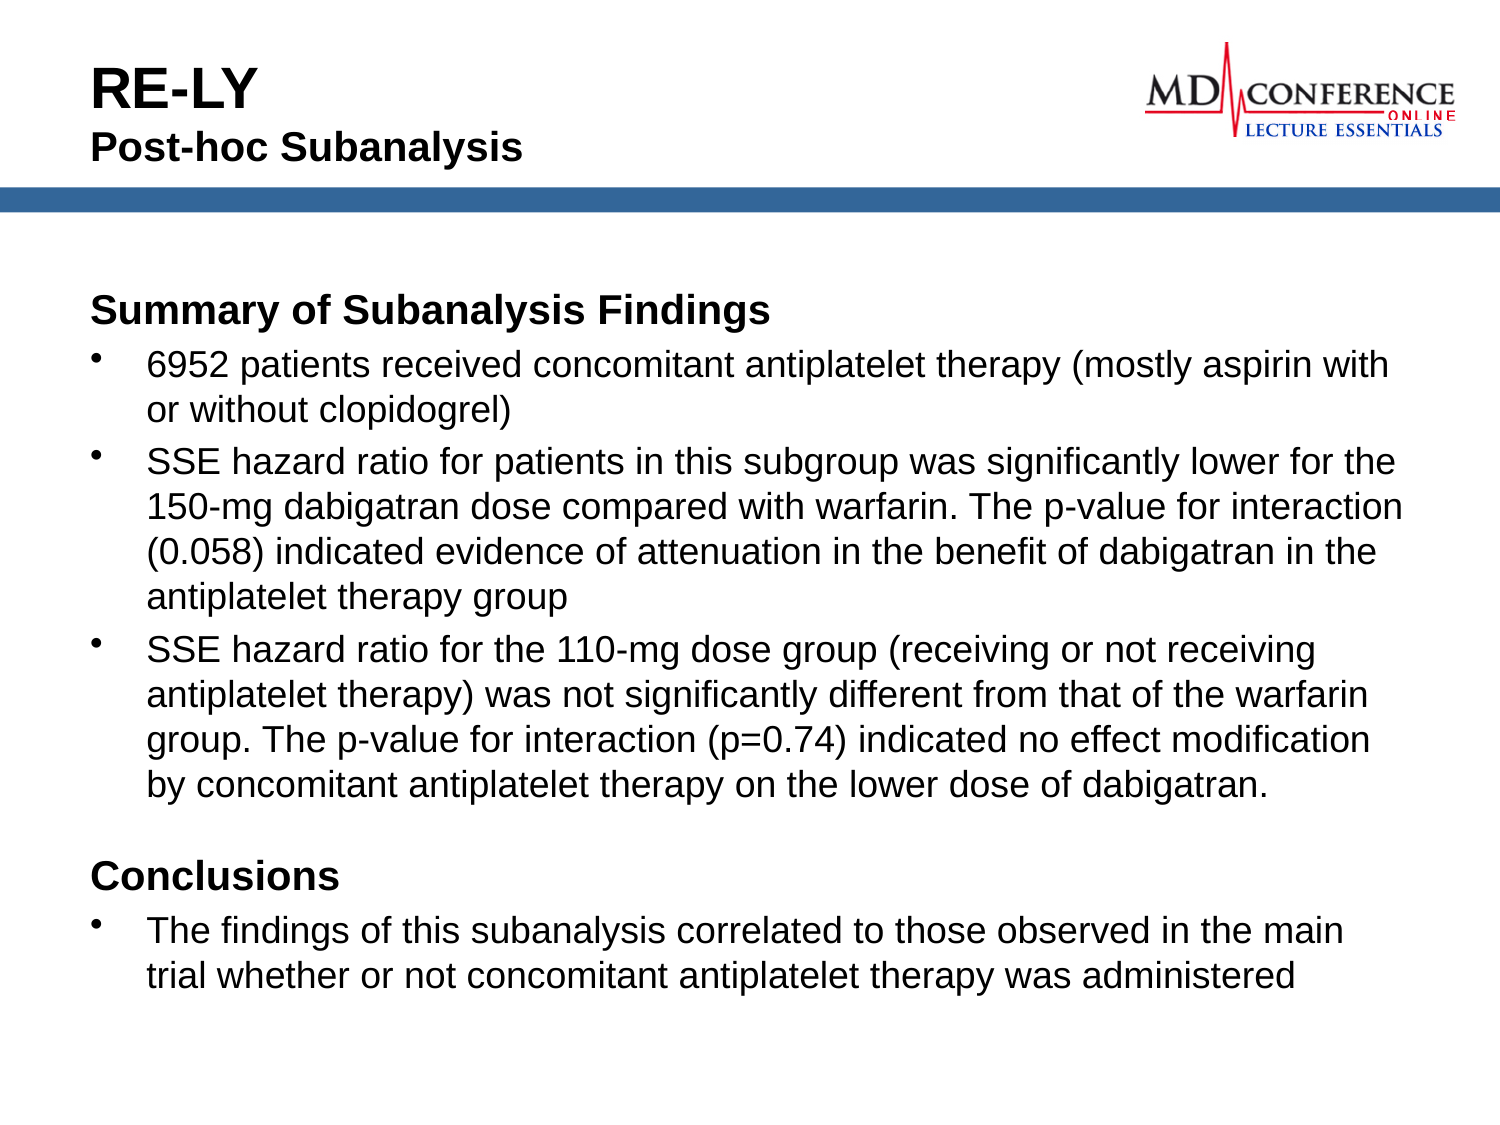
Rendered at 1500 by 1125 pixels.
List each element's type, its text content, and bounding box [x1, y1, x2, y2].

list Summary of Subanalysis Findings 6952 patients received concomitant antiplatelet therapy (mostly aspirin with or without clopidogrel) SSE hazard ratio for patients in this subgroup was significantly lower for the 150-mg dabigatran dose compared with warfarin. The p-value for interaction (0.058) indicated evidence of attenuation in the benefit of dabigatran in the antiplatelet therapy group SSE hazard ratio for the 110-mg dose group (receiving or not receiving antiplatelet therapy) was not significantly different from that of the warfarin group. The p-value for interaction (p=0.74) indicated no effect modification by concomitant antiplatelet therapy on the lower dose of dabigatran. Conclusions The findings of this subanalysis correlated to those observed in the main trial whether or not concomitant antiplatelet therapy was administered [74, 274, 1426, 1006]
title RE-LY Post-hoc Subanalysis [74, 44, 1038, 176]
picture [1133, 35, 1457, 145]
